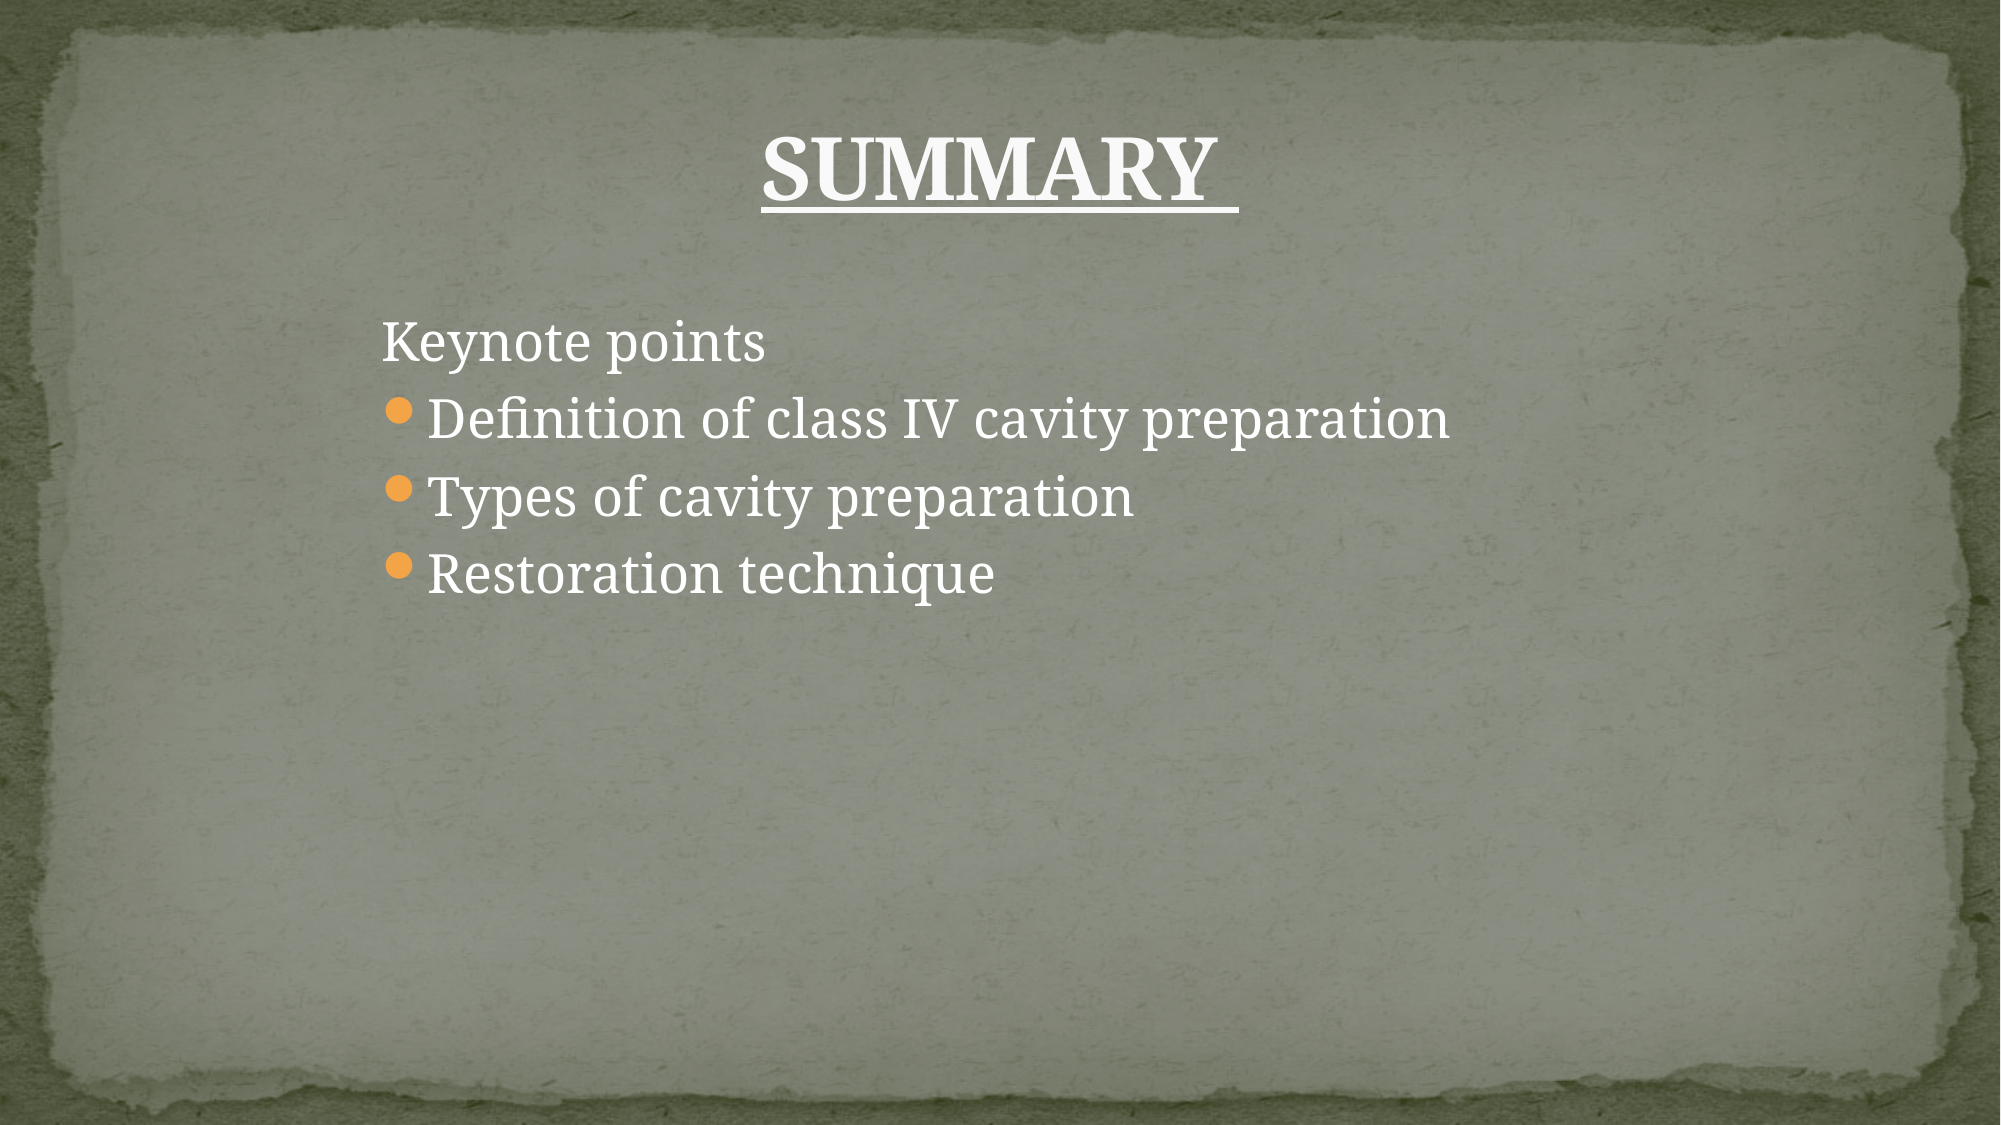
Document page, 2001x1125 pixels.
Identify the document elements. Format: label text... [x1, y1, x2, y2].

list Keynote points Definition of class IV cavity preparation Types of cavity preparation Restoration technique [367, 299, 1623, 966]
title SUMMARY [99, 24, 1900, 225]
